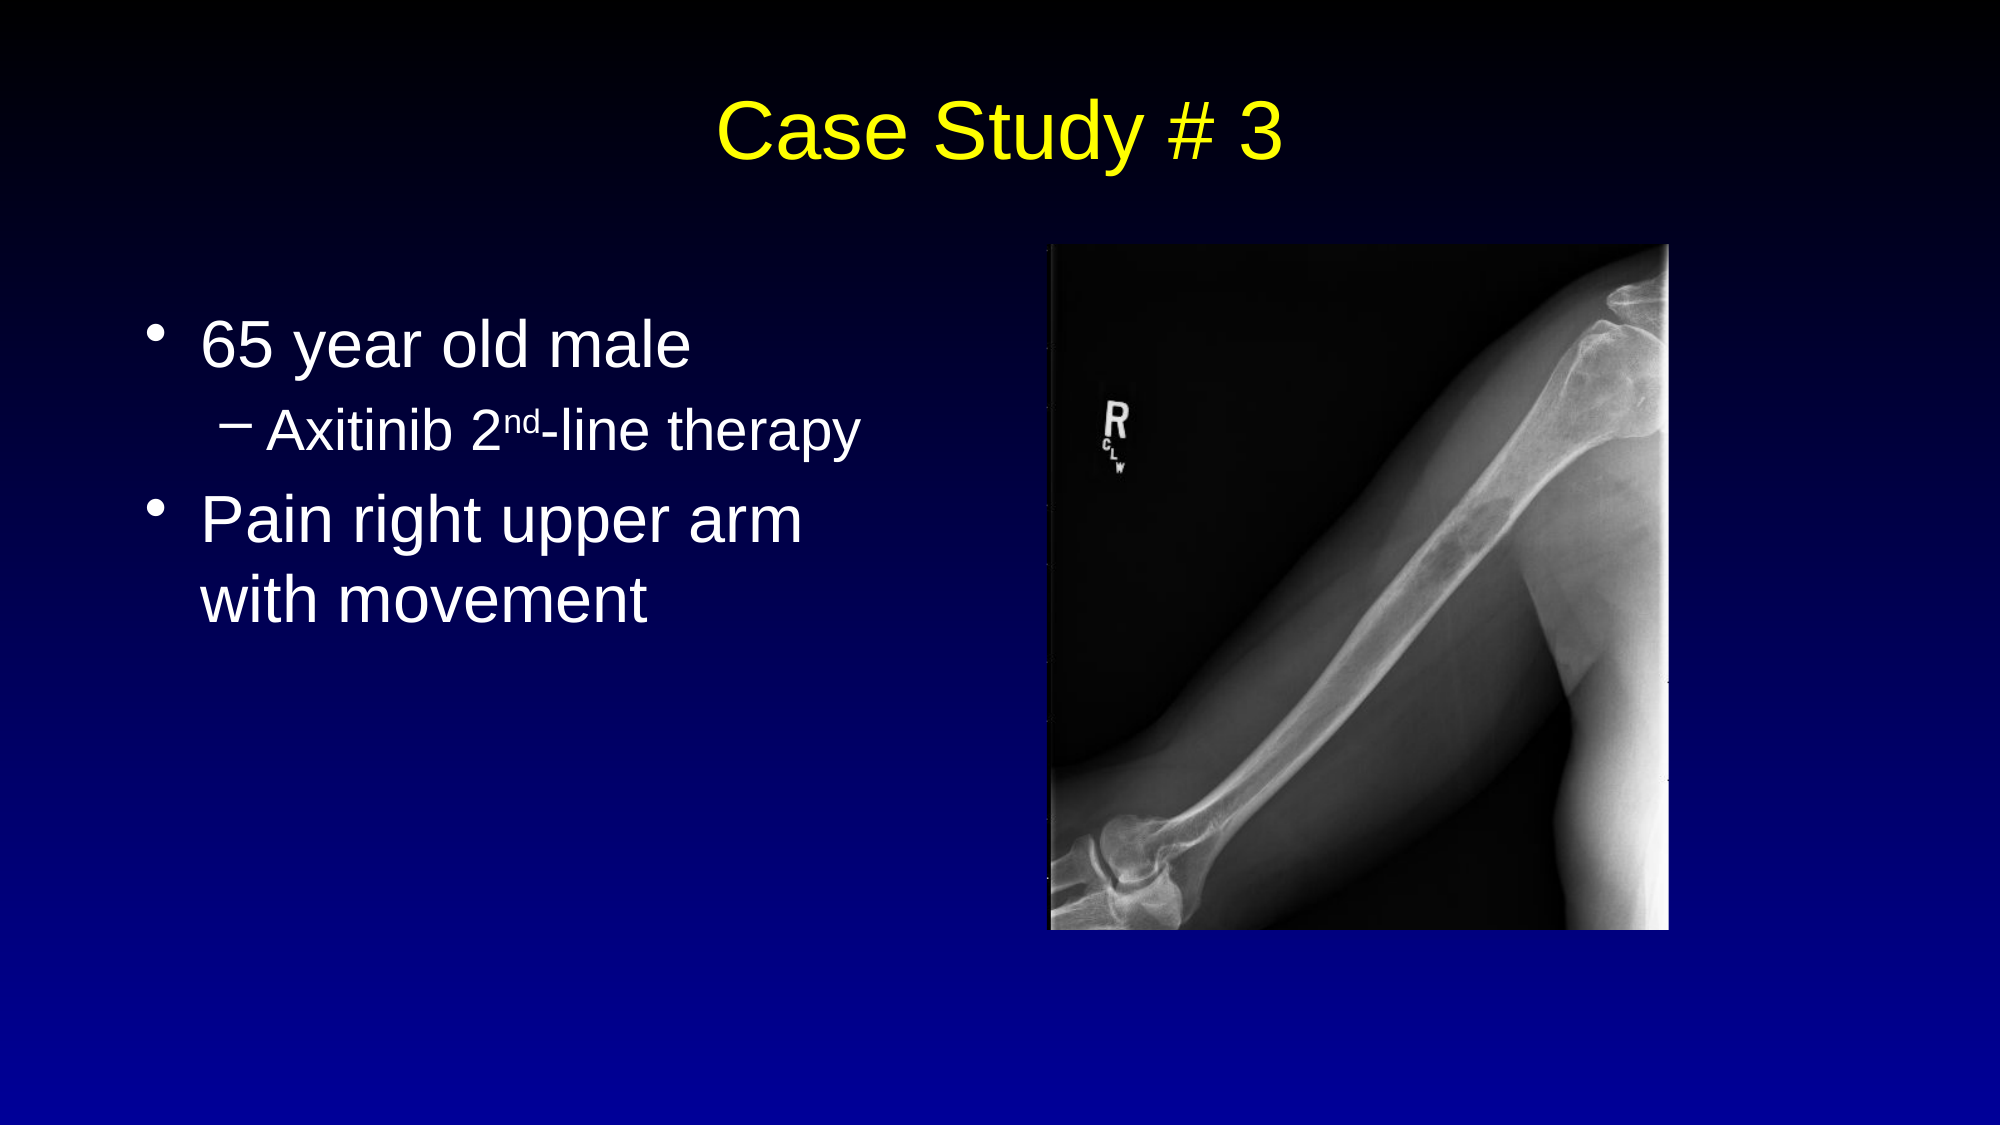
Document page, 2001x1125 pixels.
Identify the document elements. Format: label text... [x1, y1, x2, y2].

picture [1046, 244, 1669, 930]
list 65 year old male Axitinib 2nd-line therapy Pain right upper arm with movement [129, 293, 930, 874]
title Case Study # 3 [150, 79, 1850, 173]
